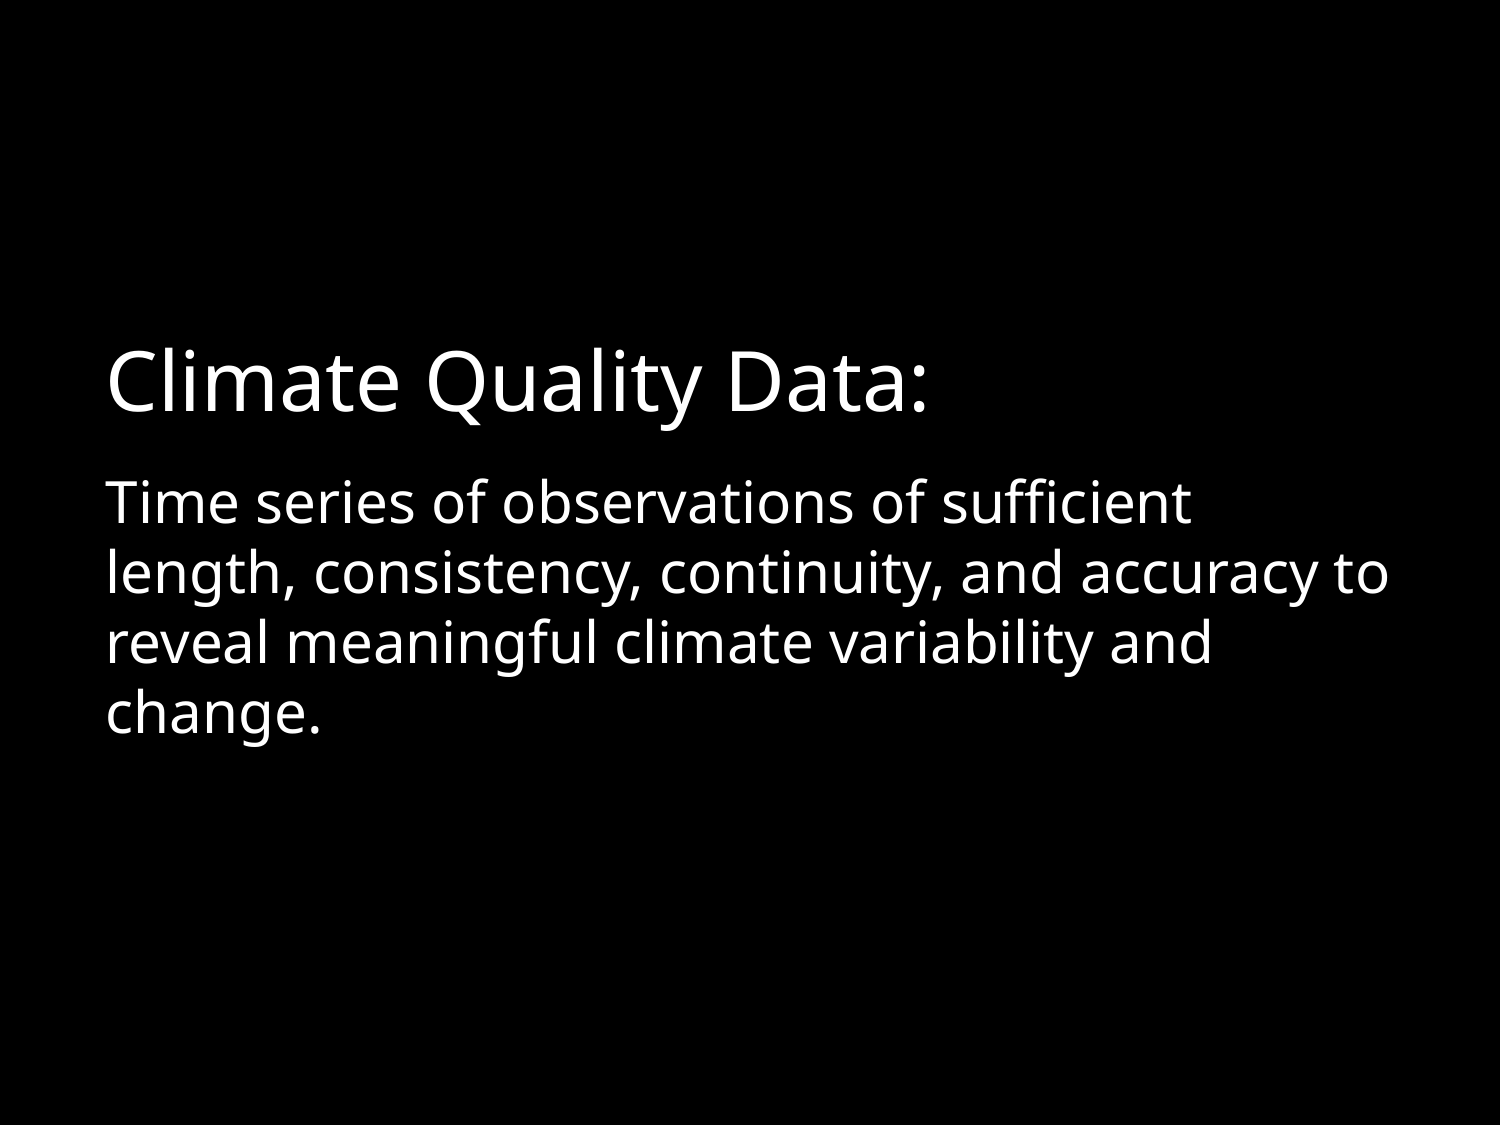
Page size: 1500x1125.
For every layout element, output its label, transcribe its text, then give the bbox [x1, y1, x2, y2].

text_box Climate Quality Data: Time series of observations of sufficient length, consistency, continuity, and accuracy to reveal meaningful climate variability and change. [91, 320, 1409, 753]
